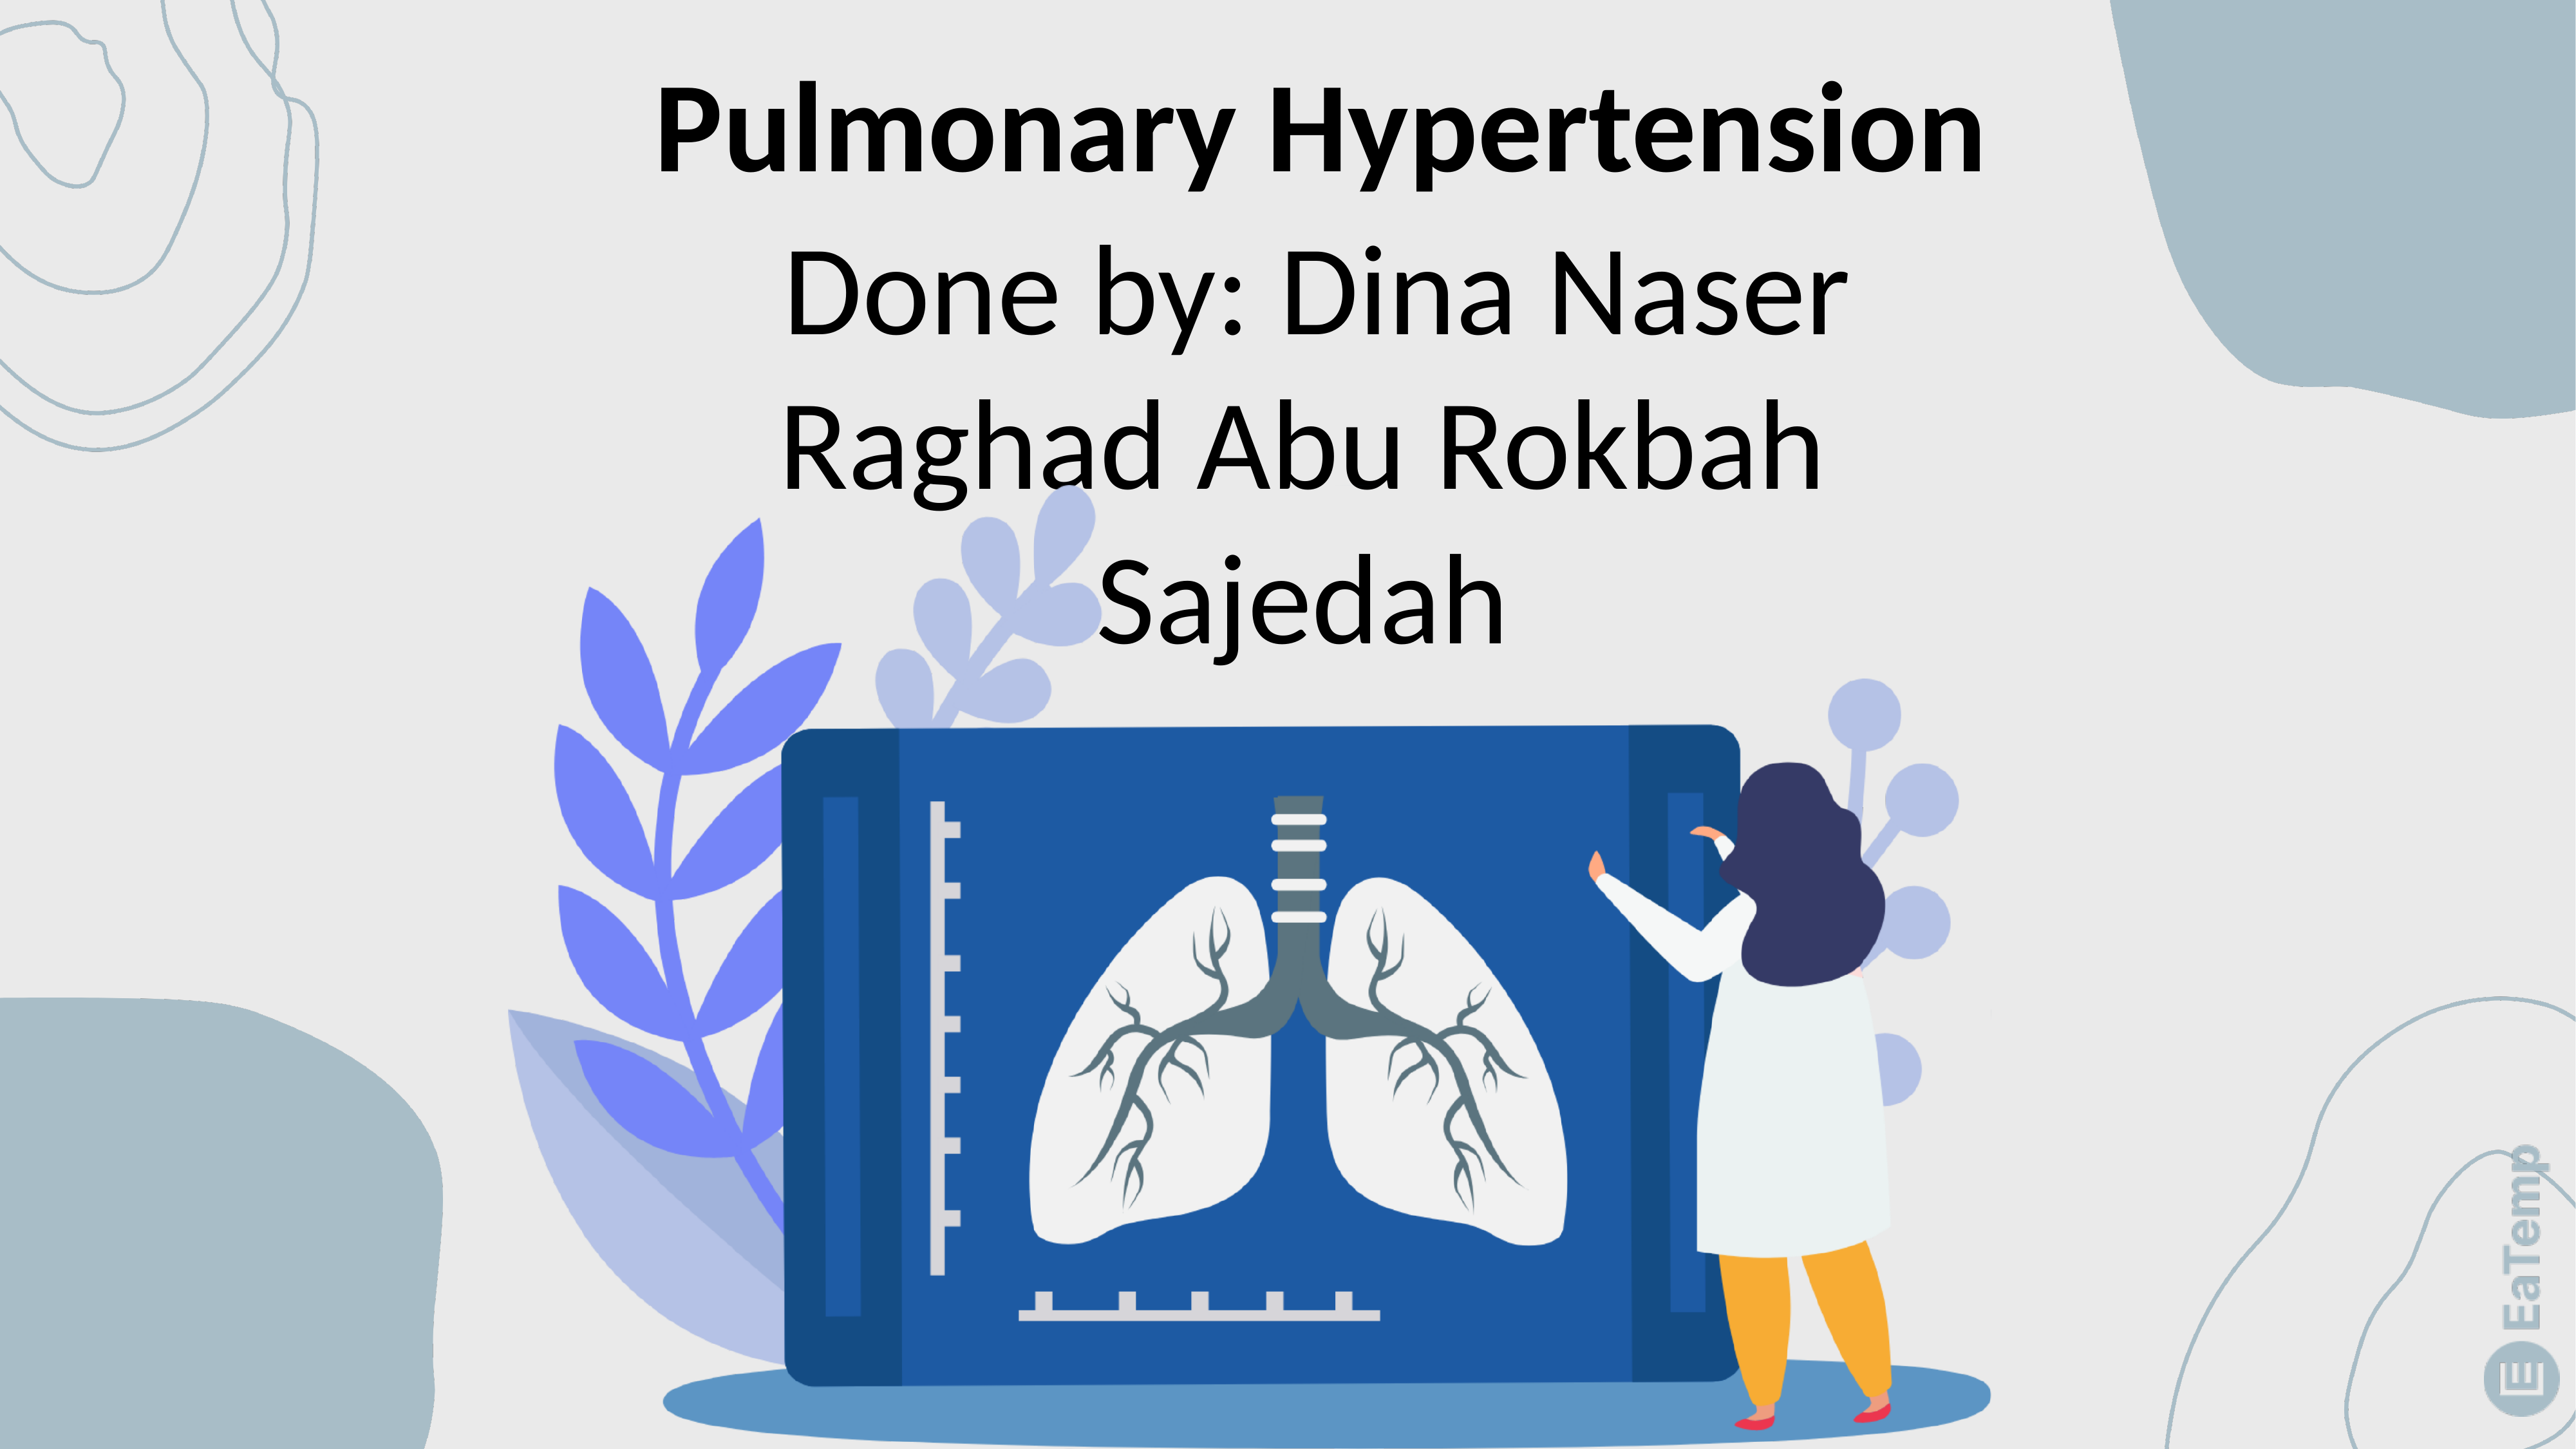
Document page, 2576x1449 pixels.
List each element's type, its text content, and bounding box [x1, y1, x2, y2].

text_box [586, 253, 1991, 393]
picture [2107, 0, 2576, 419]
picture [0, 998, 443, 1449]
picture [0, 0, 320, 452]
picture [508, 485, 1991, 1449]
text_box Pulmonary Hypertension Done by: Dina Naser Raghad Abu Rokbah Sajedah [476, 0, 2158, 507]
picture [2163, 996, 2576, 1449]
